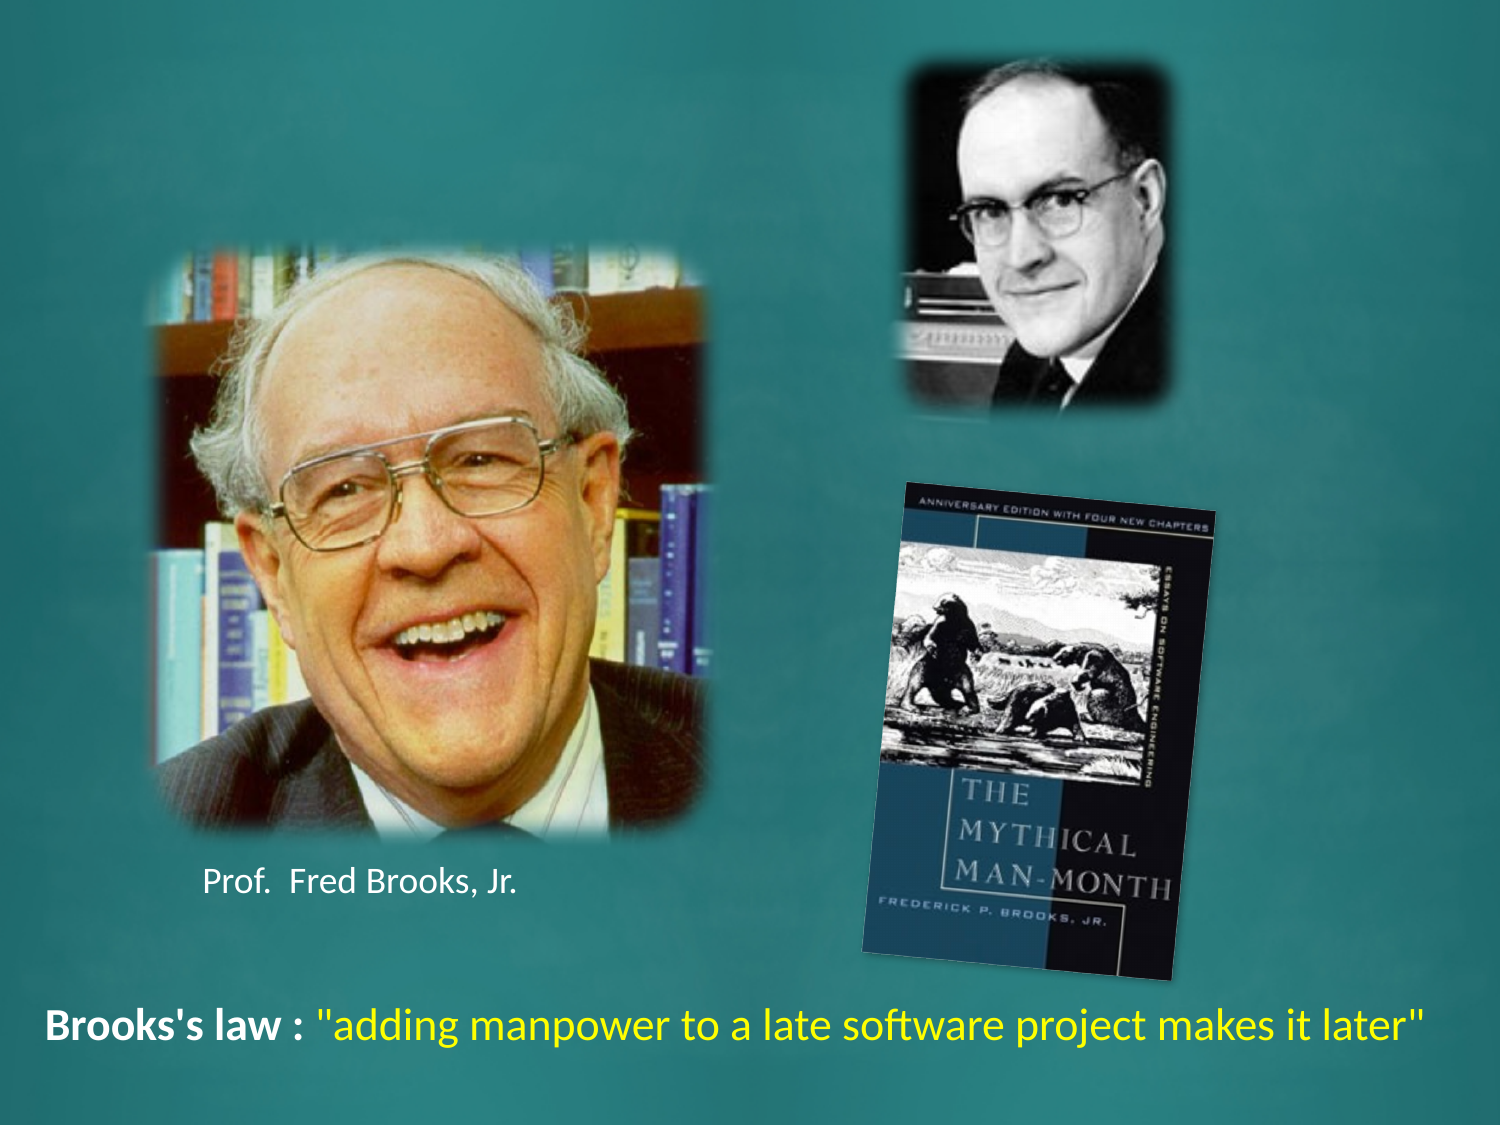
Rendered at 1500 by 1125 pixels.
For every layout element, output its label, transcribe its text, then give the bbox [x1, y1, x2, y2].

picture [0, 0, 1500, 1125]
text_box Brooks's law : "adding manpower to a late software project makes it later" [29, 987, 1468, 1058]
text_box Prof. Fred Brooks, Jr. [187, 857, 663, 909]
